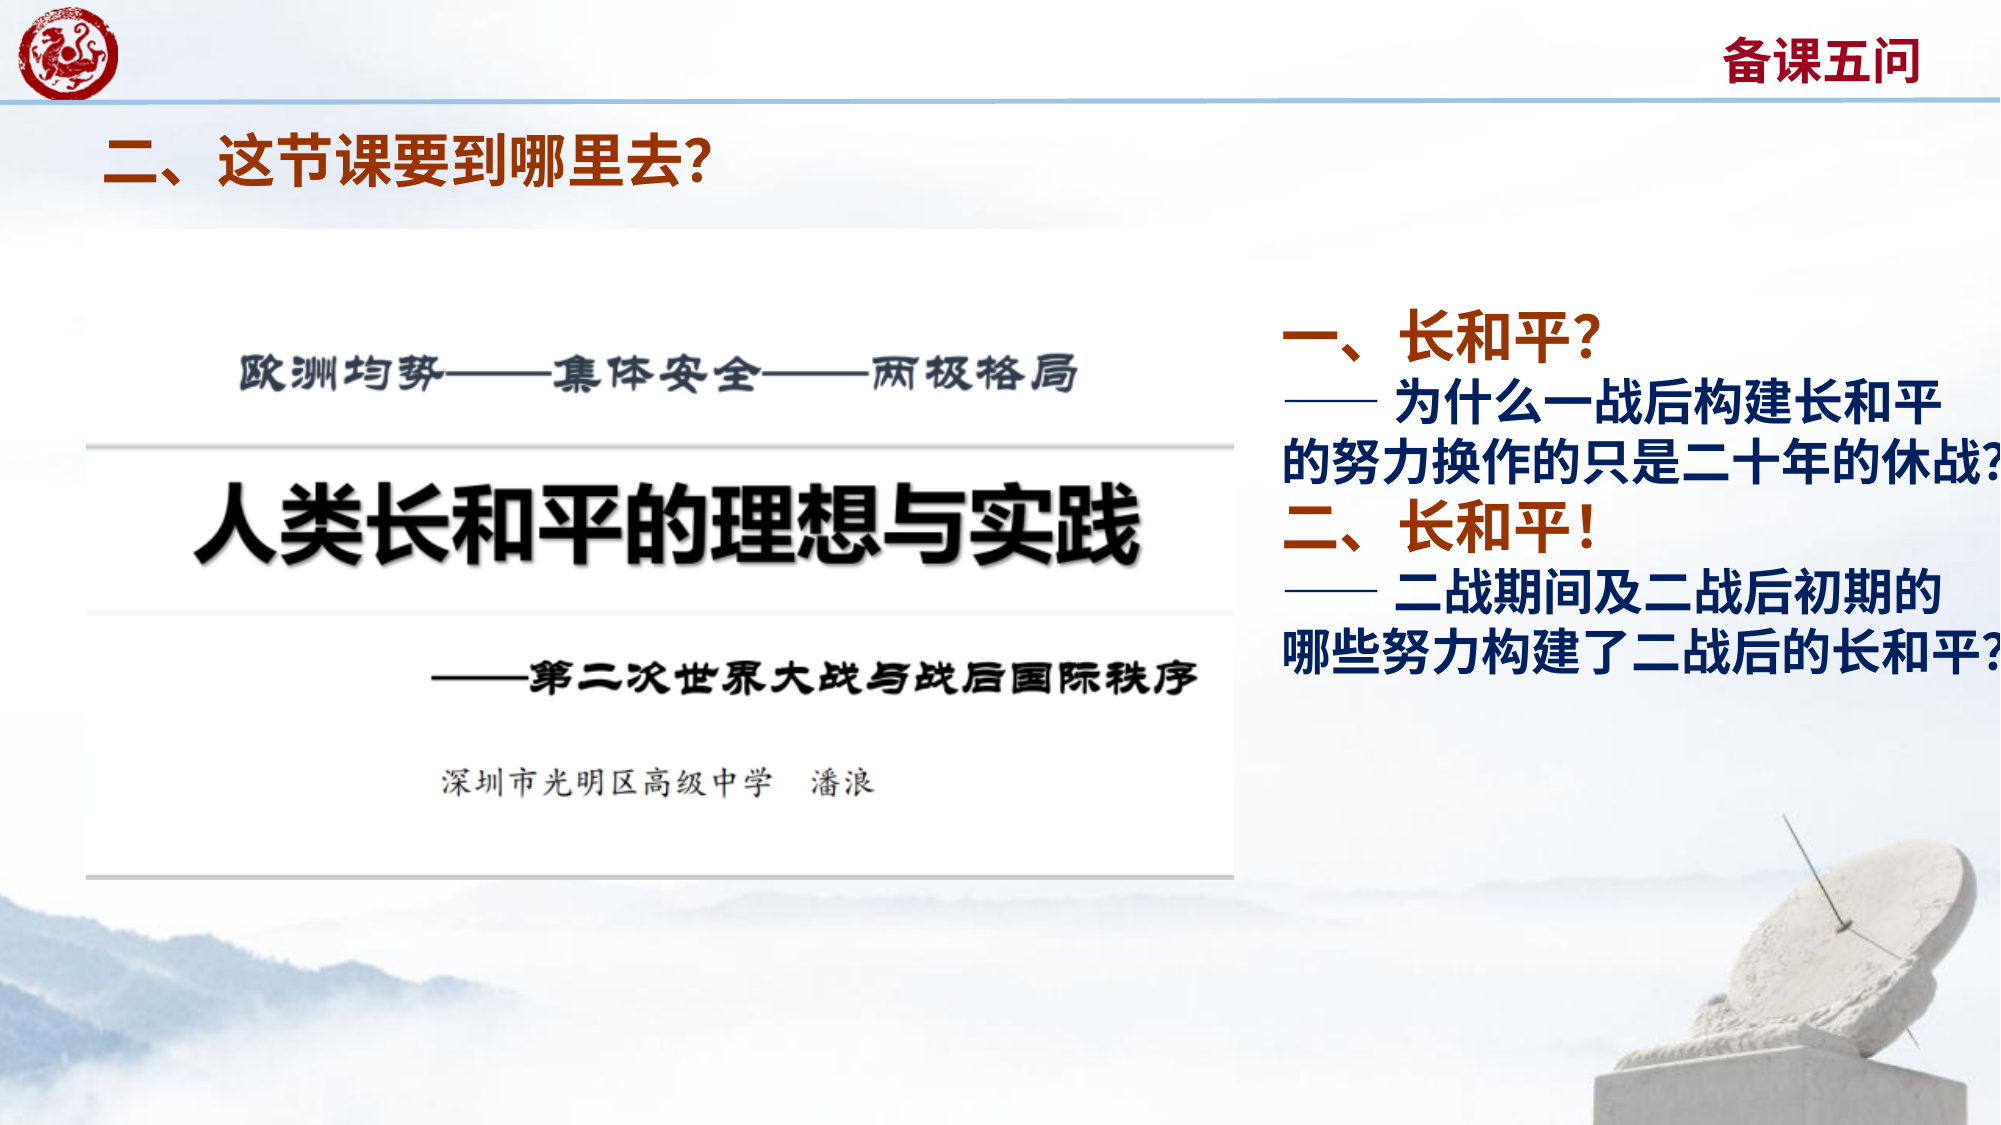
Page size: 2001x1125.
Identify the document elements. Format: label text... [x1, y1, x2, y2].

picture [0, 0, 2001, 1125]
text_box 一、长和平？ ——为什么一战后构建长和平的努力换作的只是二十年的休战？ 二、长和平！ ——二战期间及二战后初期的哪些努力构建了二战后的长和平？ [1266, 293, 2000, 688]
text_box 二、这节课要到哪里去？ [86, 116, 1930, 202]
